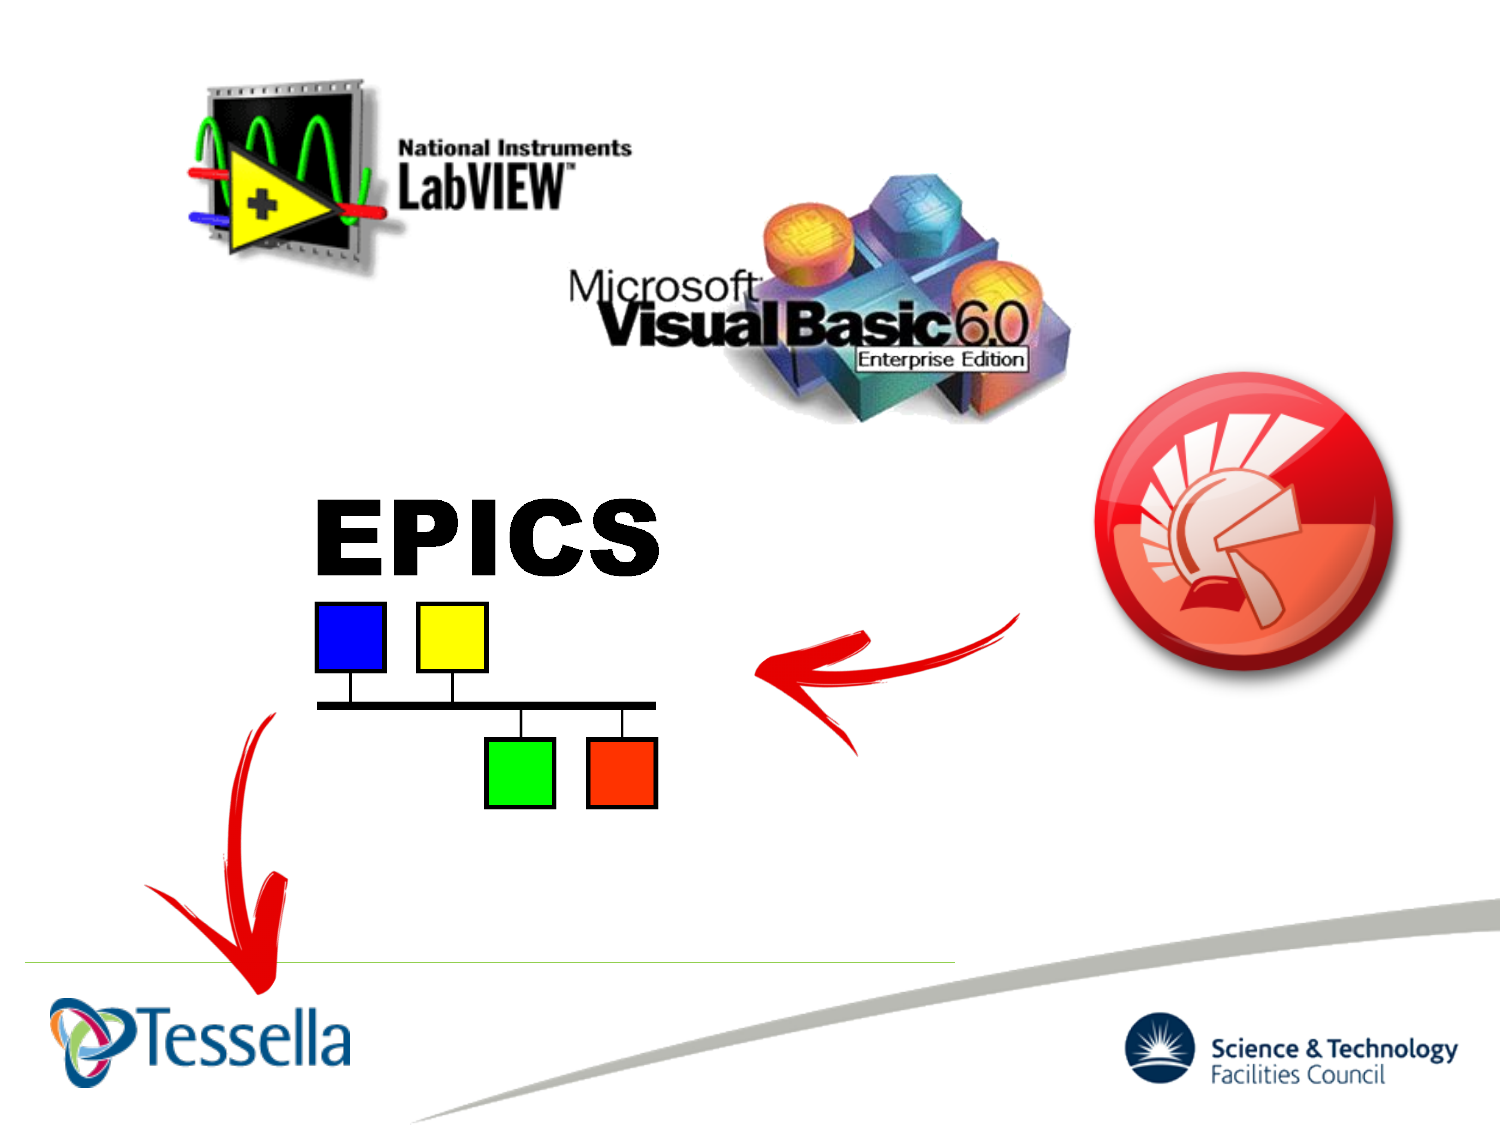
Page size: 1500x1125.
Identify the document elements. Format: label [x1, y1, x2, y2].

picture [410, 898, 1500, 1125]
picture [178, 71, 1084, 440]
picture [1088, 360, 1409, 699]
picture [49, 963, 351, 1088]
picture [751, 523, 1031, 777]
picture [126, 484, 684, 962]
